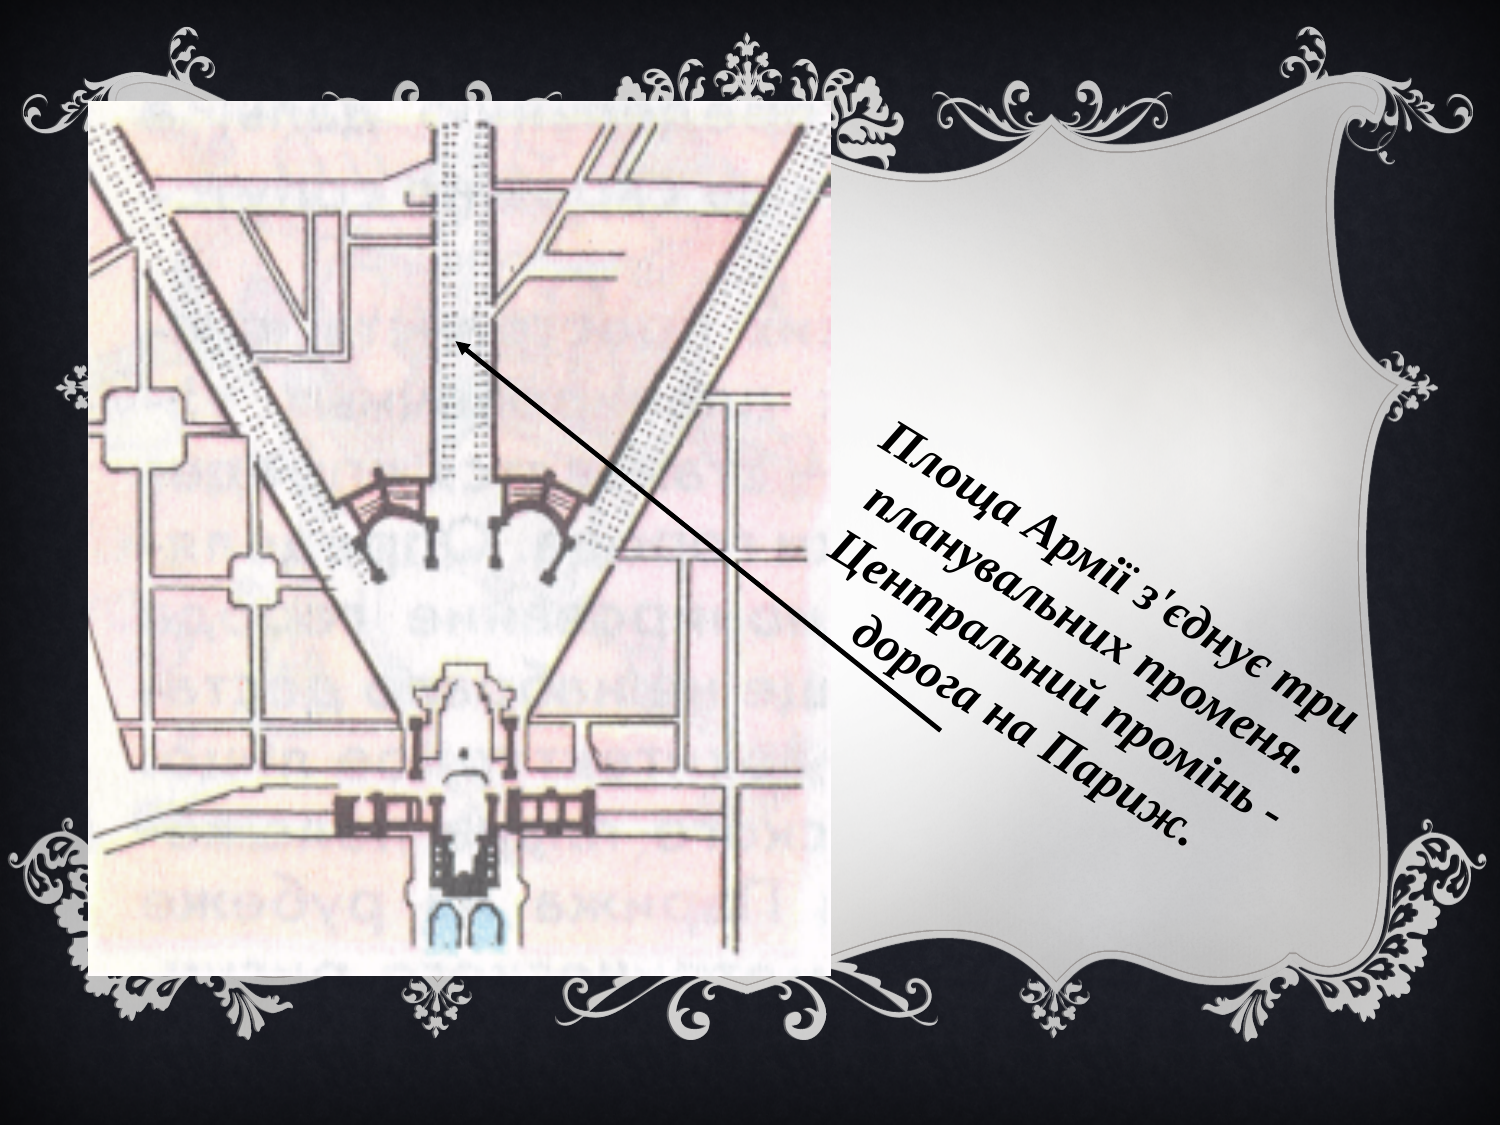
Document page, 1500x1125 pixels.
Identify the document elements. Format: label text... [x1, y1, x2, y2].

picture [0, 0, 1500, 1125]
text_box Площа Армії з'єднує три планувальних променя. Центральний промінь - дорога на Париж. [831, 388, 1394, 914]
